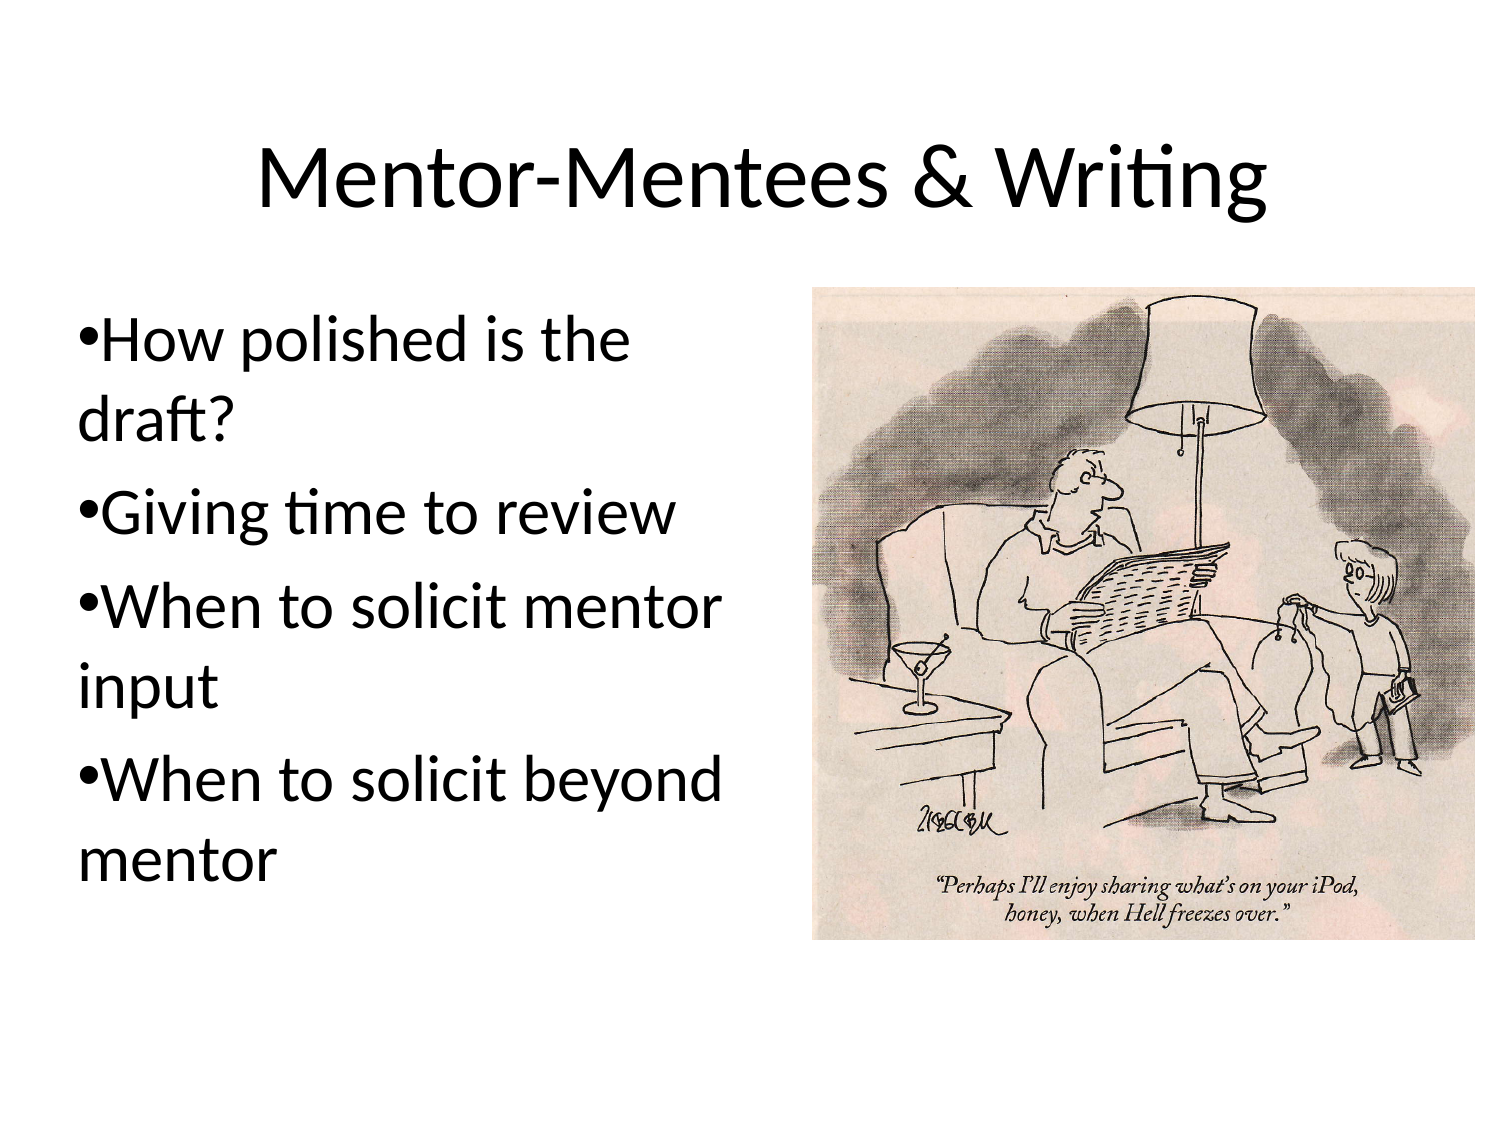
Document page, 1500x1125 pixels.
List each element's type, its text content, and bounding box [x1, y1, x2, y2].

title Mentor-Mentees & Writing [125, 50, 1400, 287]
subtitle How polished is the draft? Giving time to review When to solicit mentor input When to solicit beyond mentor [62, 287, 813, 968]
picture [812, 287, 1476, 940]
